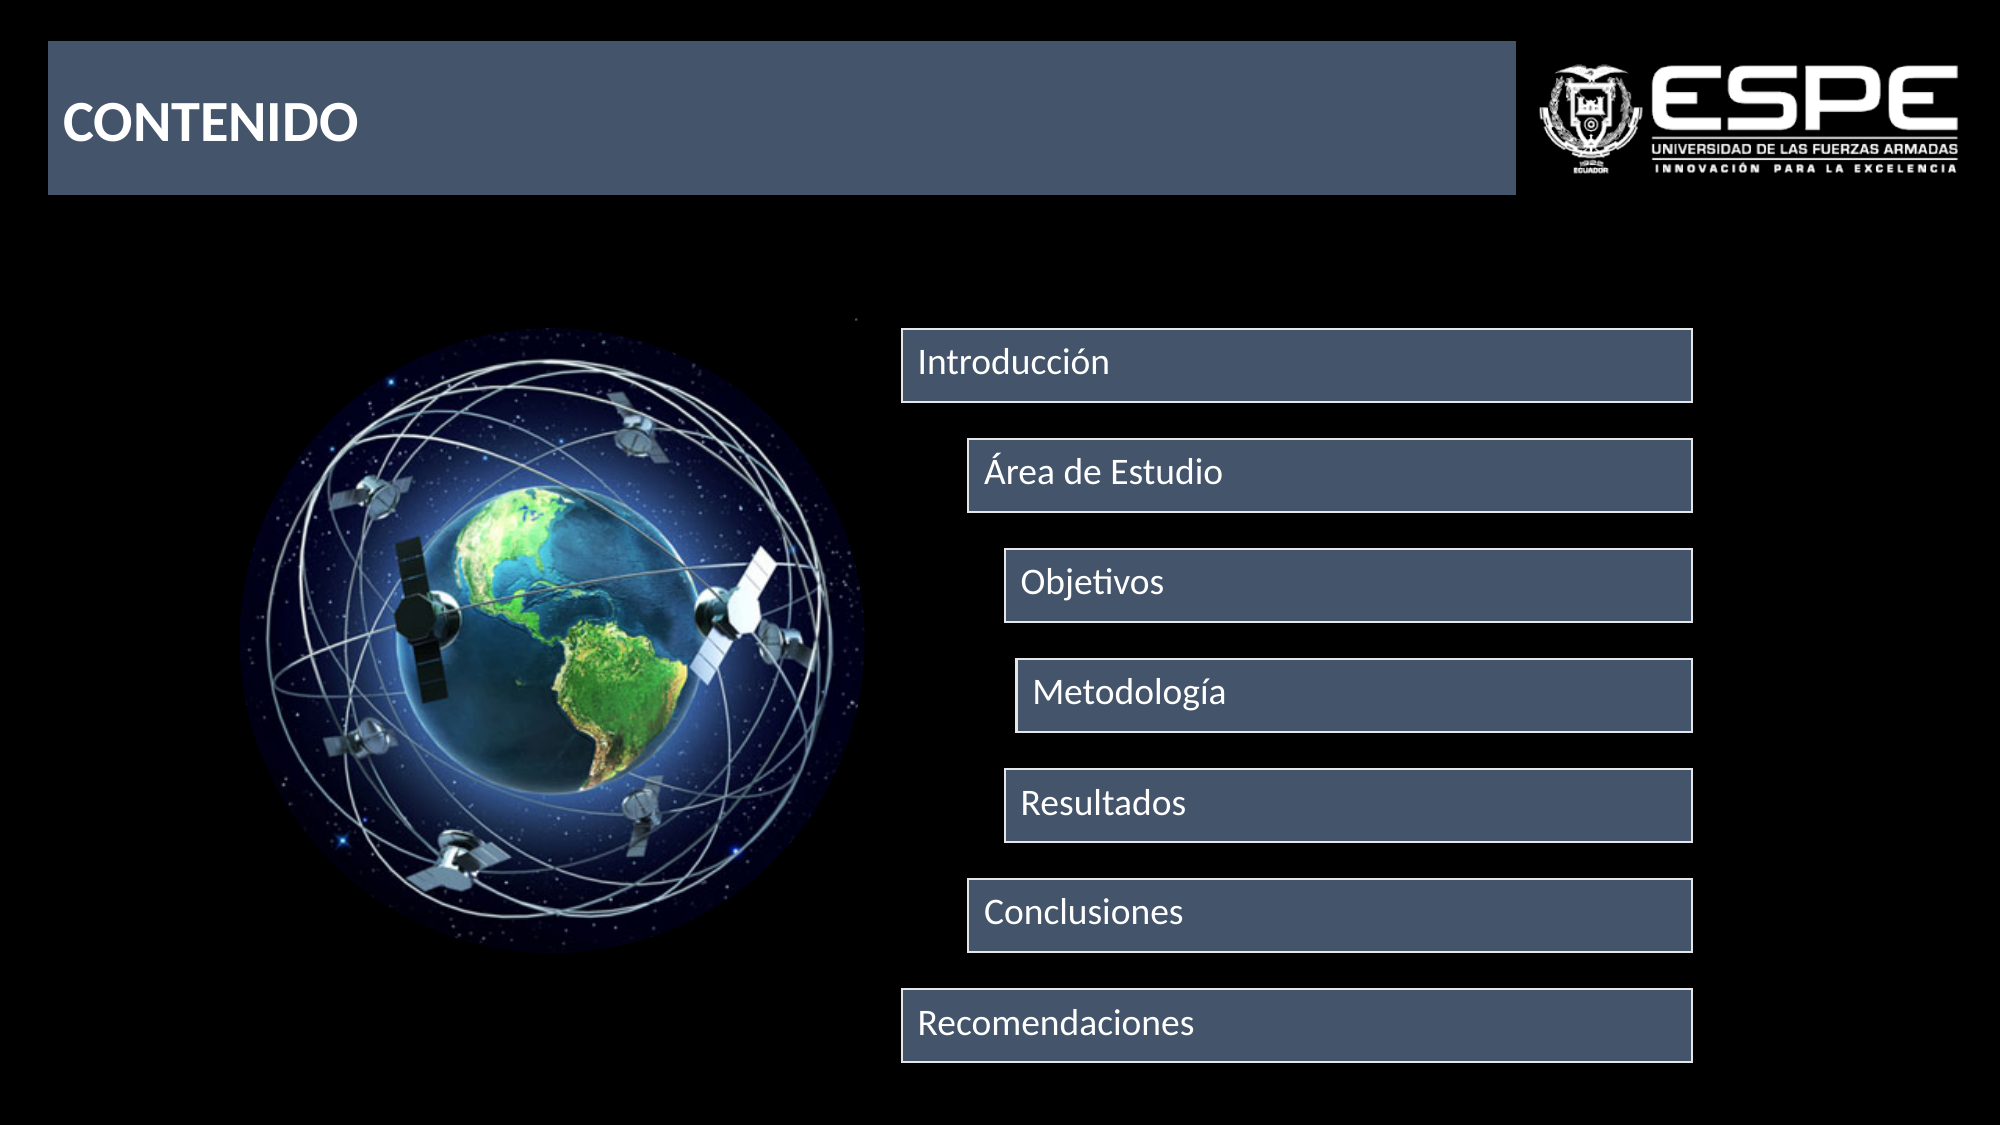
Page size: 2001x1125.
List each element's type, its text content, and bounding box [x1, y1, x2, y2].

text_box CONTENIDO [48, 41, 1516, 195]
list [834, 259, 1693, 1067]
picture [1525, 44, 1972, 197]
picture [239, 328, 865, 954]
